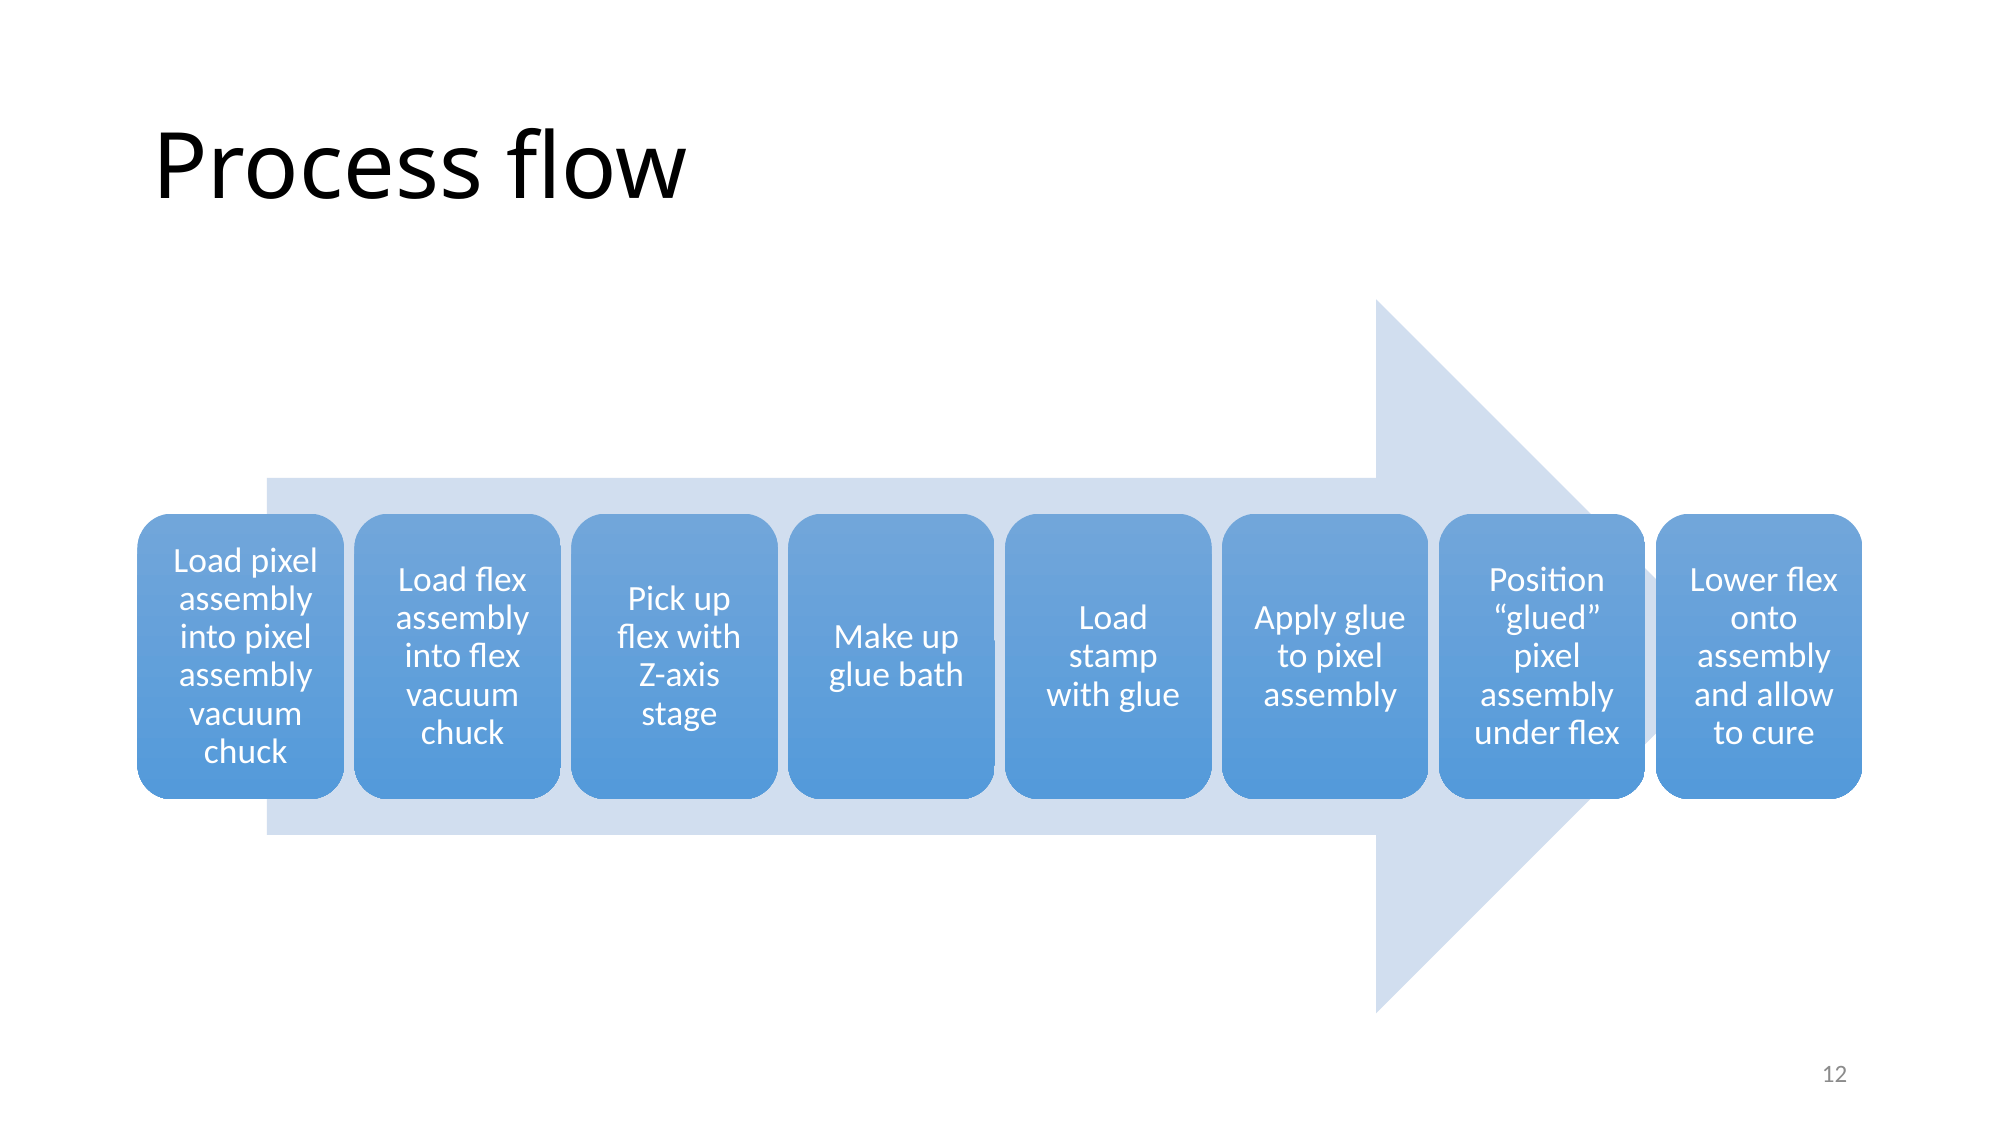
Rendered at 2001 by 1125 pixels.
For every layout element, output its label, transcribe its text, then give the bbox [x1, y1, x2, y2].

slide_number 12 [1412, 1042, 1863, 1103]
title Process flow [137, 59, 1863, 278]
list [137, 299, 1863, 1014]
